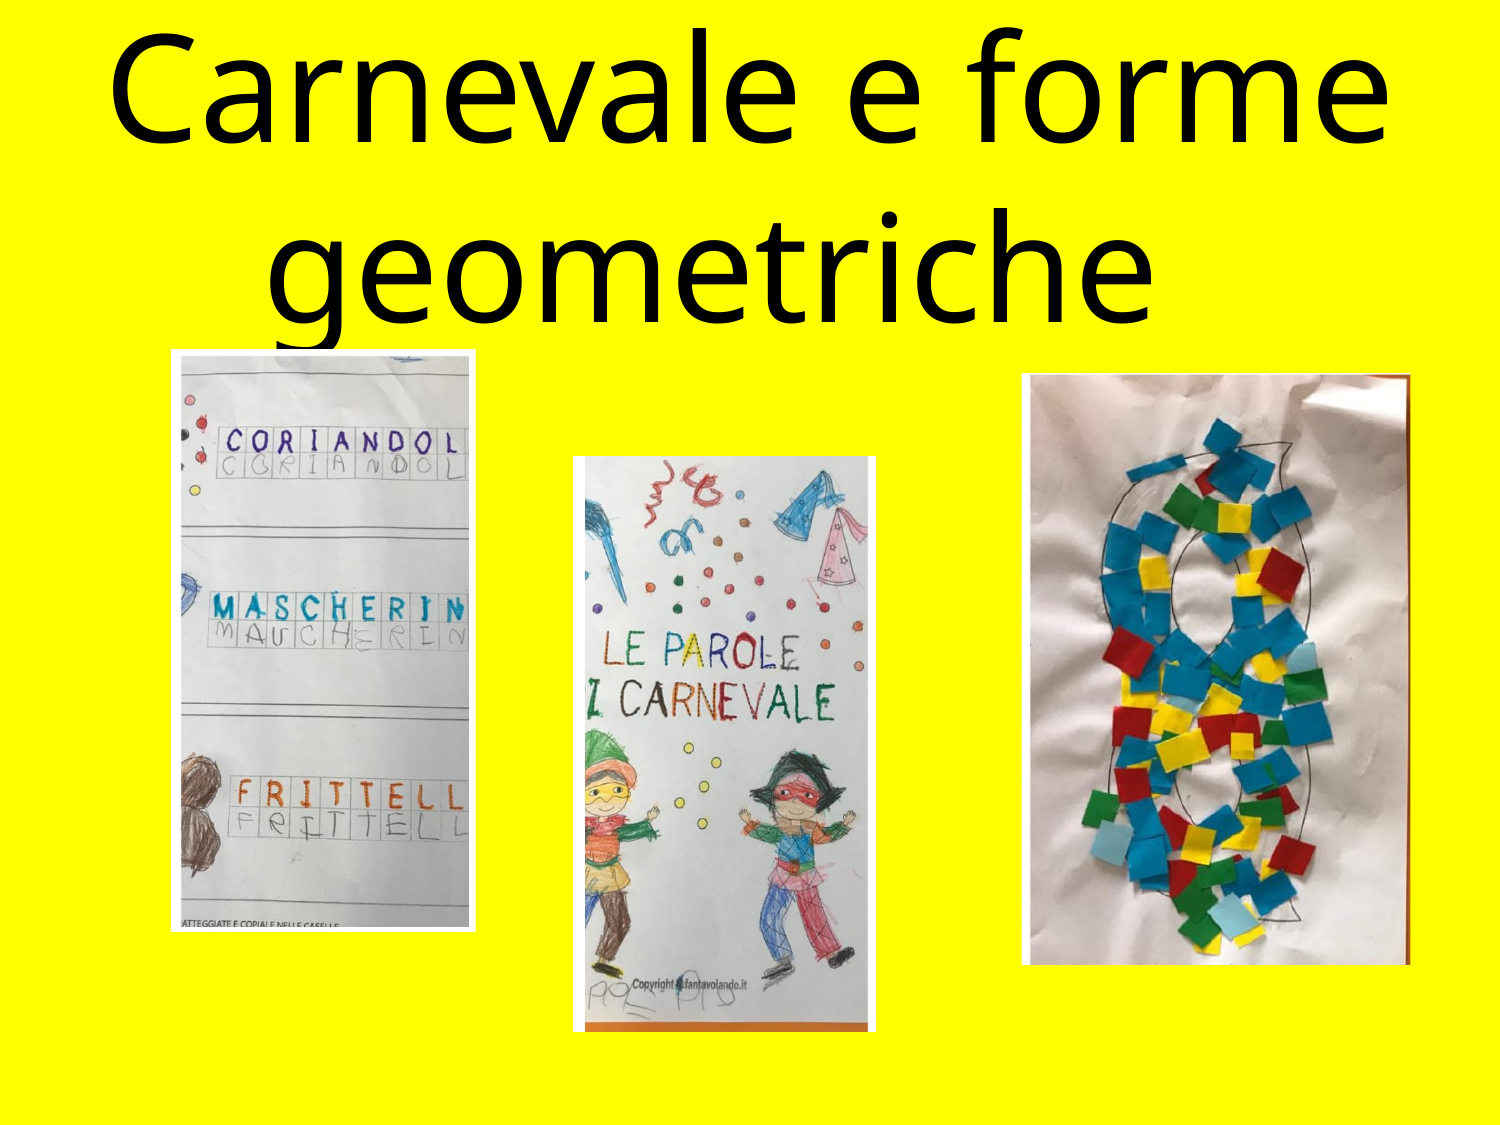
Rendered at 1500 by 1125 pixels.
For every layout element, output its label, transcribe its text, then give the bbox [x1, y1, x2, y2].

picture [1021, 373, 1411, 965]
picture [170, 349, 476, 932]
title Carnevale e forme geometriche [17, 19, 1483, 327]
picture [572, 455, 877, 1032]
